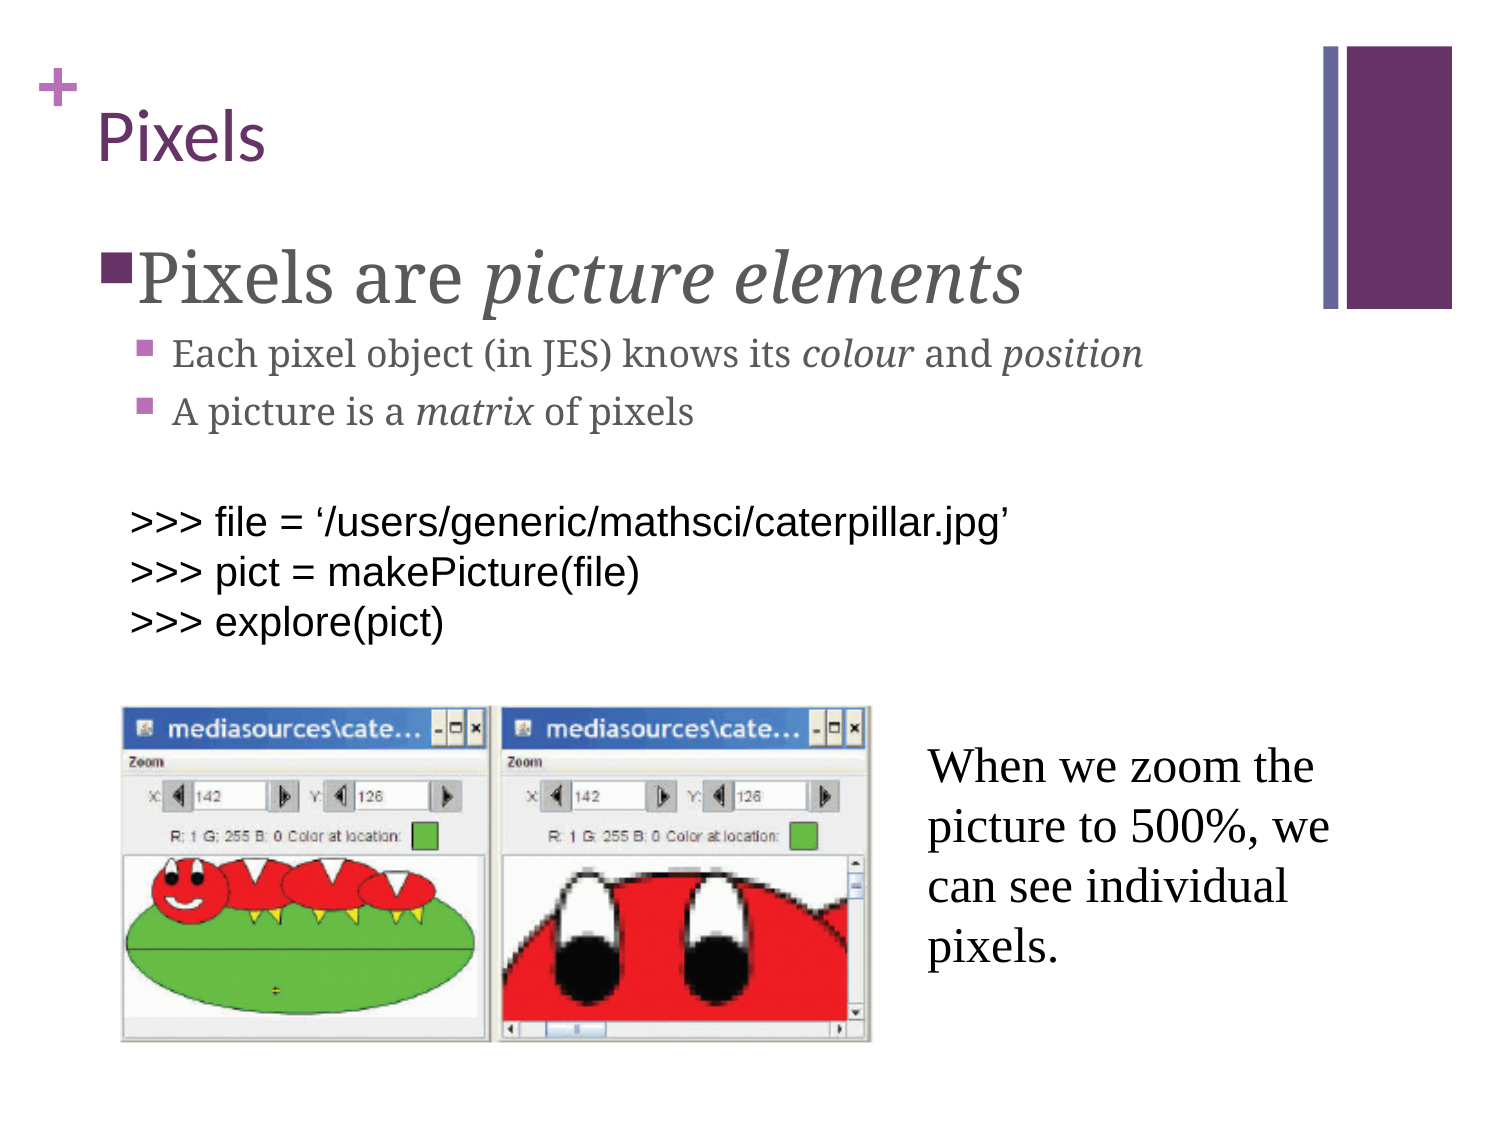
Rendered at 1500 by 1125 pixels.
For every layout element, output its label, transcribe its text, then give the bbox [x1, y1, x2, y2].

list Pixels are picture elements Each pixel object (in JES) knows its colour and position A picture is a matrix of pixels [81, 224, 1322, 905]
title Pixels [81, 79, 1322, 224]
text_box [111, 699, 1413, 1051]
text_box >>> file = ‘/users/generic/mathsci/caterpillar.jpg’ >>> pict = makePicture(file) >>> explore(pict) [115, 487, 1025, 653]
